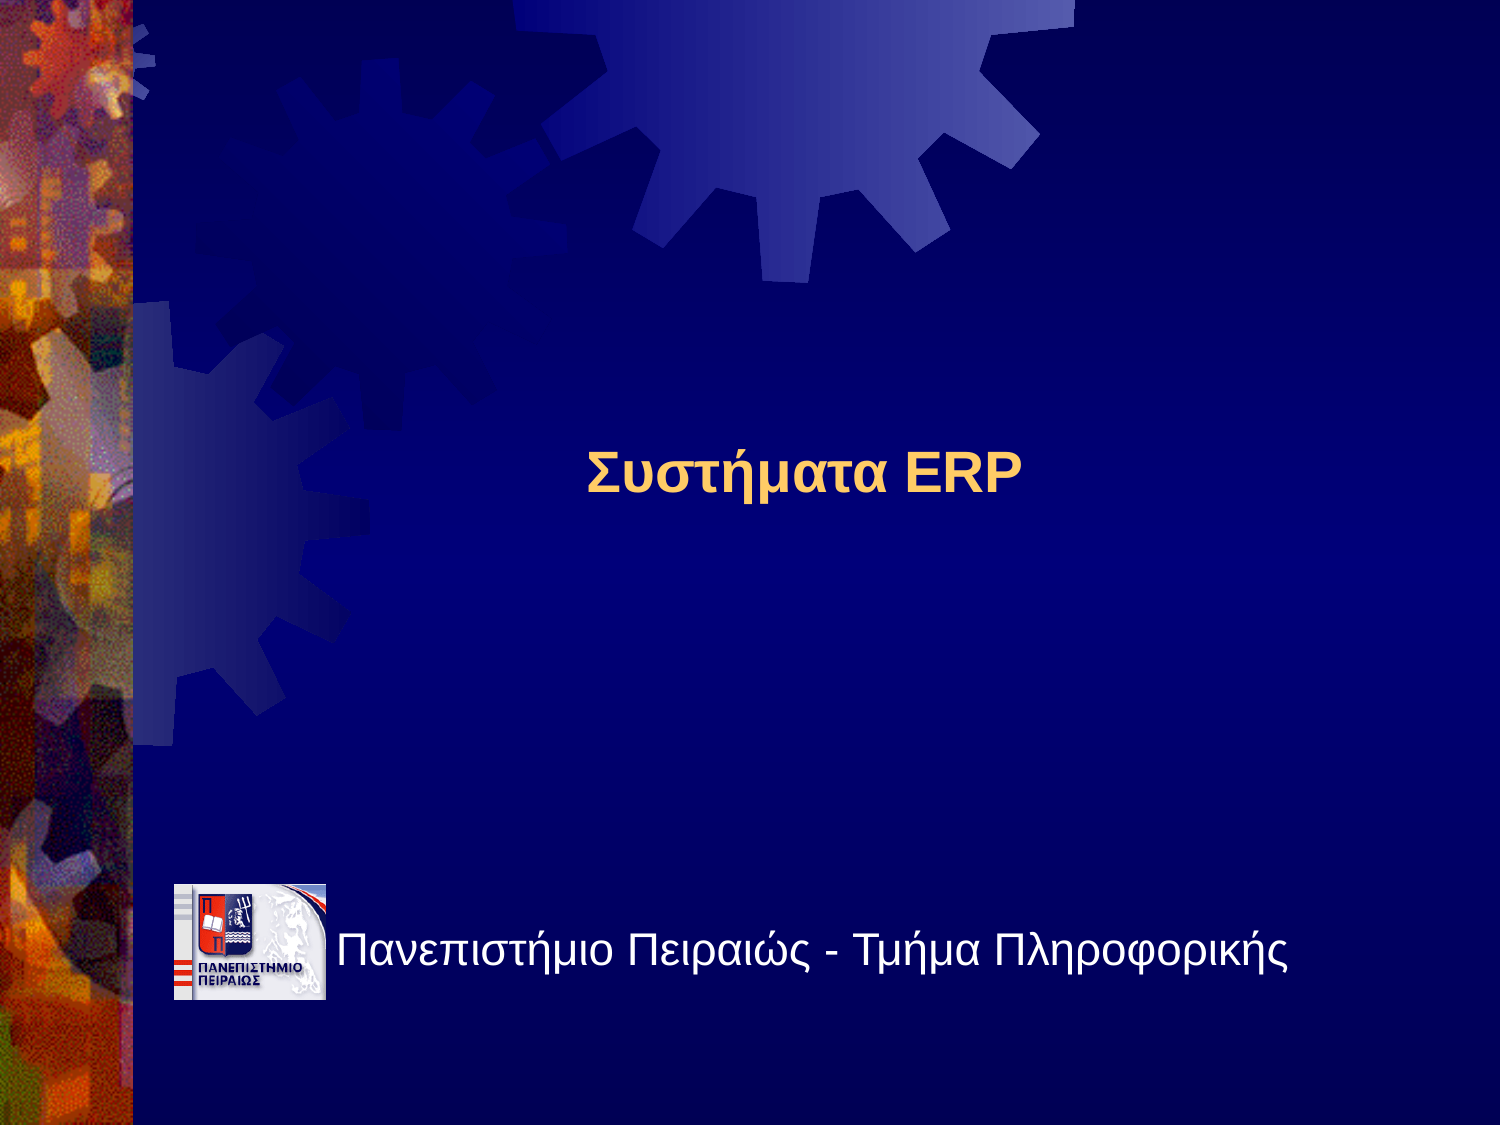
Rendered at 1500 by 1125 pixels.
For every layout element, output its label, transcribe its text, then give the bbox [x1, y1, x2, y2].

picture [174, 883, 326, 1000]
title Συστήματα ERP [174, 374, 1451, 563]
picture [0, 0, 133, 1125]
subtitle Πανεπιστήμιο Πειραιώς - Τμήμα Πληροφορικής [249, 912, 1388, 1025]
